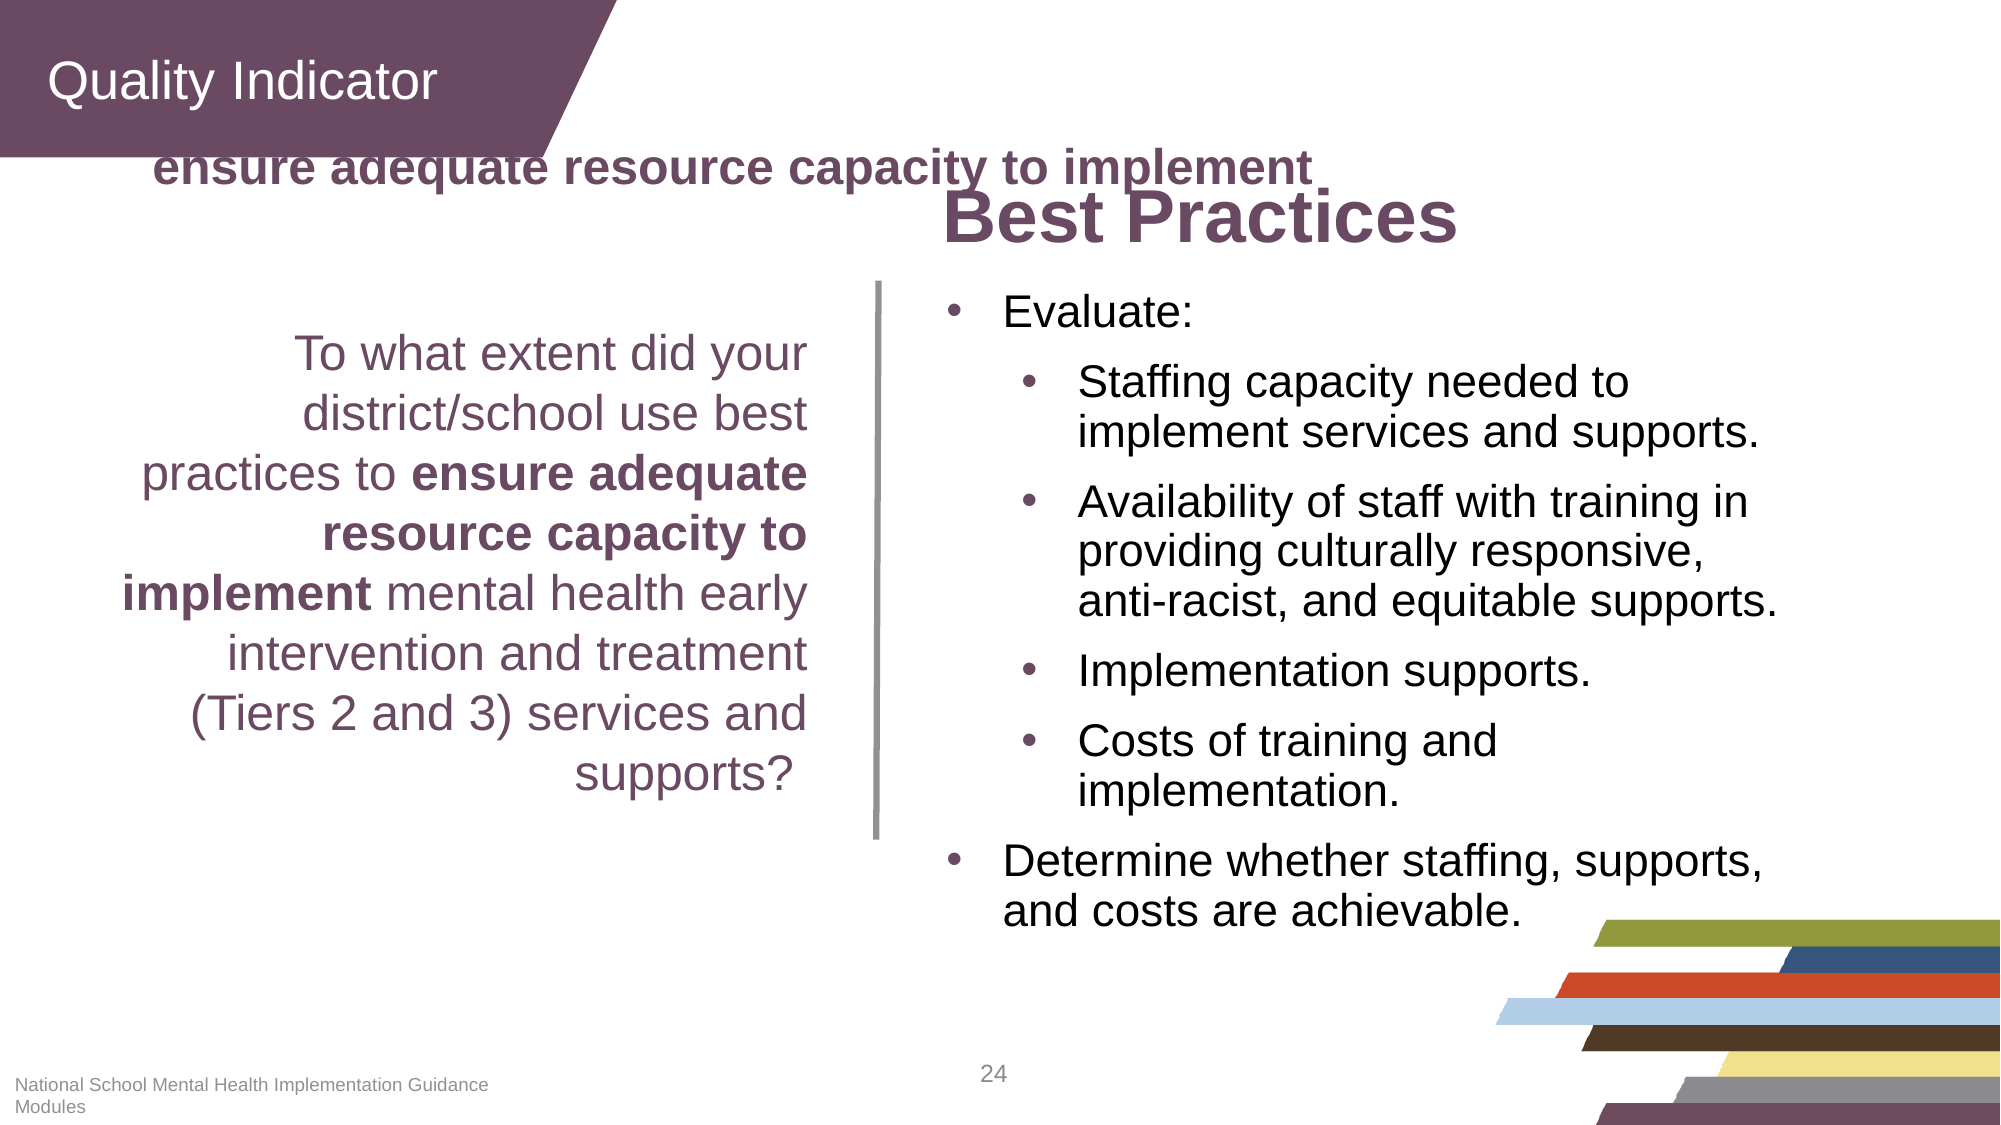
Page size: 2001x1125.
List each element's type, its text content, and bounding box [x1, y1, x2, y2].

text_box To what extent did your district/school use best practices to ensure adequate resource capacity to implement mental health early intervention and treatment (Tiers 2 and 3) services and supports? [78, 295, 824, 825]
text_box Evaluate: Staffing capacity needed to implement services and supports. Availability of staff with training in providing culturally responsive, anti-racist, and equitable supports. Implementation supports. Costs of training and implementation. Determine whether staffing, supports, and costs are achievable. [931, 280, 1810, 944]
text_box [0, 0, 617, 158]
text_box National School Mental Health Implementation Guidance Modules [0, 1065, 572, 1125]
title ensure adequate resource capacity to implement [137, 59, 1863, 278]
picture [1469, 847, 2000, 1125]
